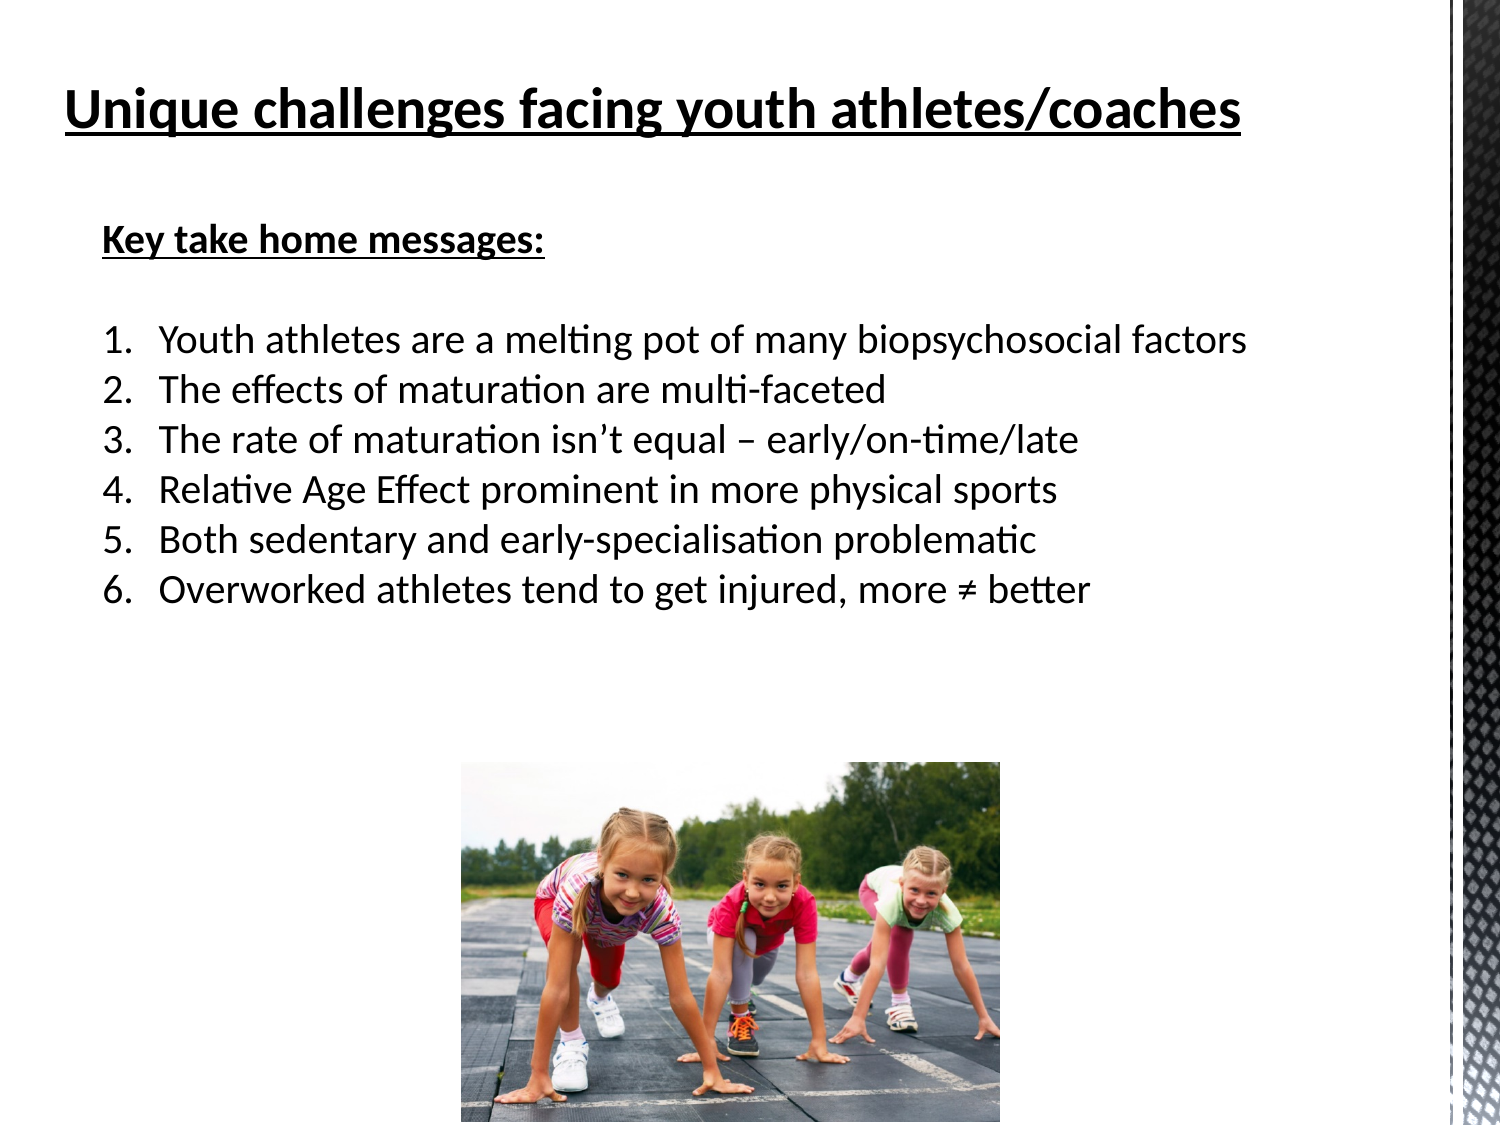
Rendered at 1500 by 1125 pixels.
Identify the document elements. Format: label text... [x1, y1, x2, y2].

picture [460, 762, 1001, 1122]
text_box Key take home messages: Youth athletes are a melting pot of many biopsychosocial factors The effects of maturation are multi-faceted The rate of maturation isn’t equal – early/on-time/late Relative Age Effect prominent in more physical sports Both sedentary and early-specialisation problematic Overworked athletes tend to get injured, more ≠ better [87, 204, 1400, 1070]
picture [1447, 0, 1500, 1125]
text_box Unique challenges facing youth athletes/coaches [50, 62, 1438, 263]
